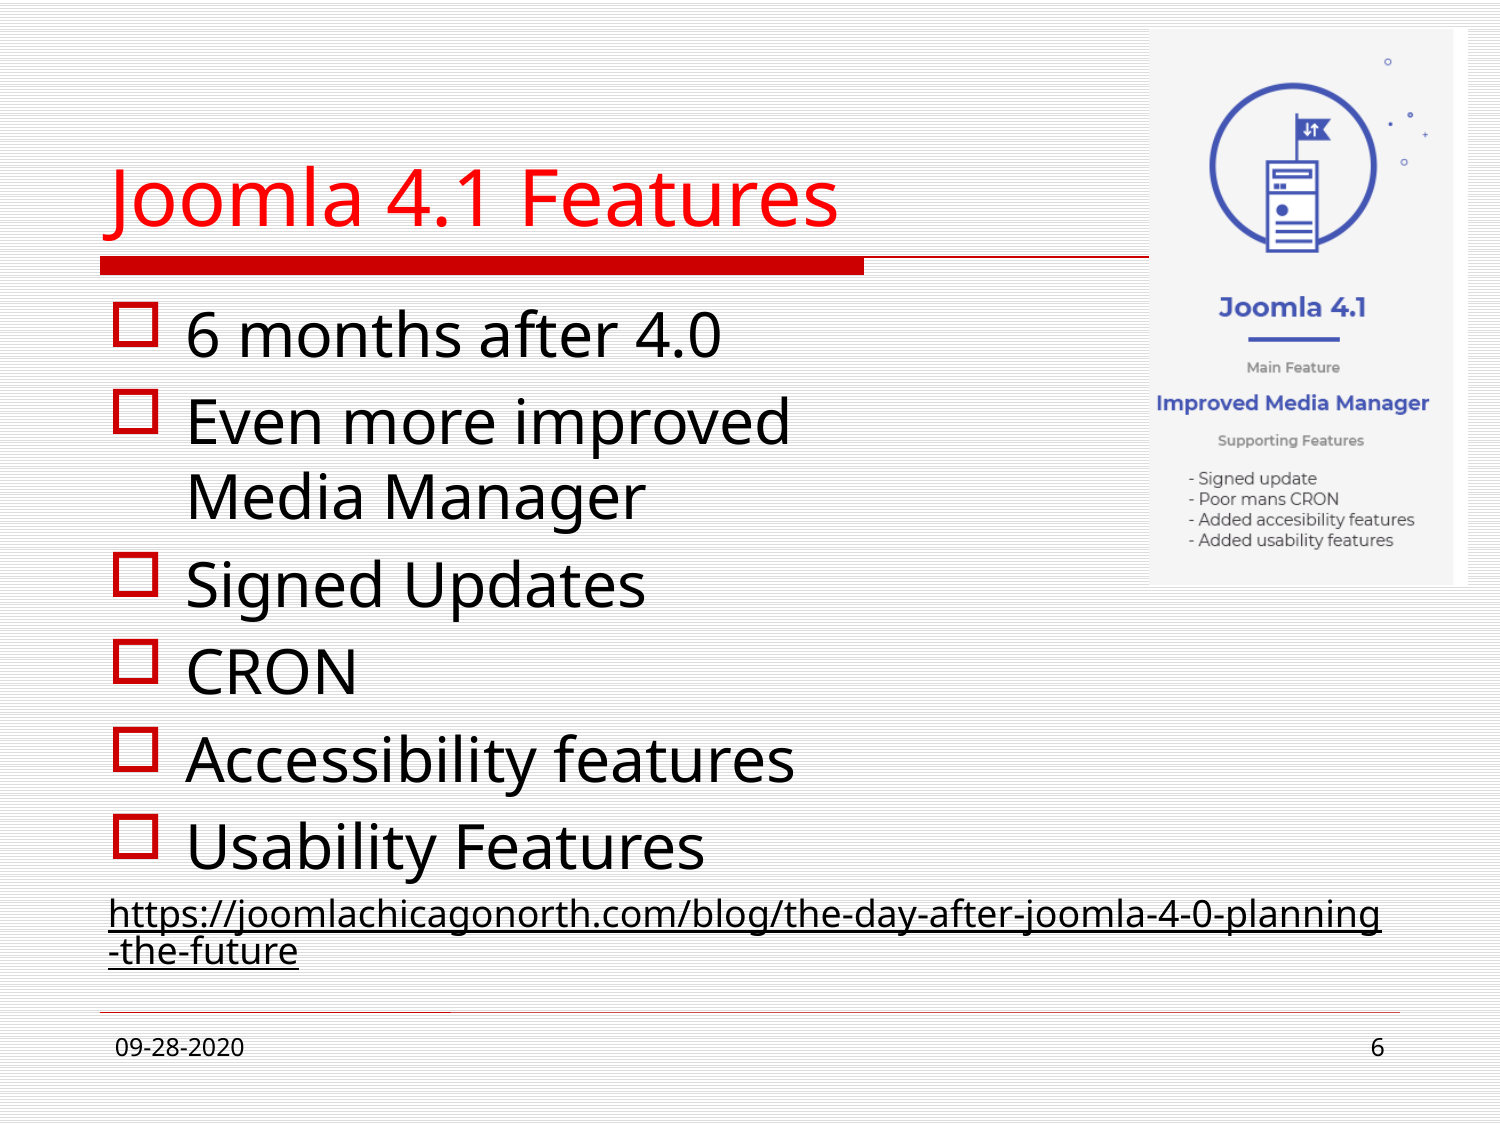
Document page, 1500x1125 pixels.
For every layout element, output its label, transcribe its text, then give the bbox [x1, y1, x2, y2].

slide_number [99, 1024, 425, 1103]
picture [1149, 28, 1469, 585]
slide_number 6 [1074, 1024, 1400, 1103]
list 6 months after 4.0 Even more improved Media Manager Signed Updates CRON Accessibility features Usability Features https://joomlachicagonorth.com/blog/the-day-after-joomla-4-0-planning-the-future [92, 287, 1406, 988]
title Joomla 4.1 Features [94, 50, 1144, 250]
